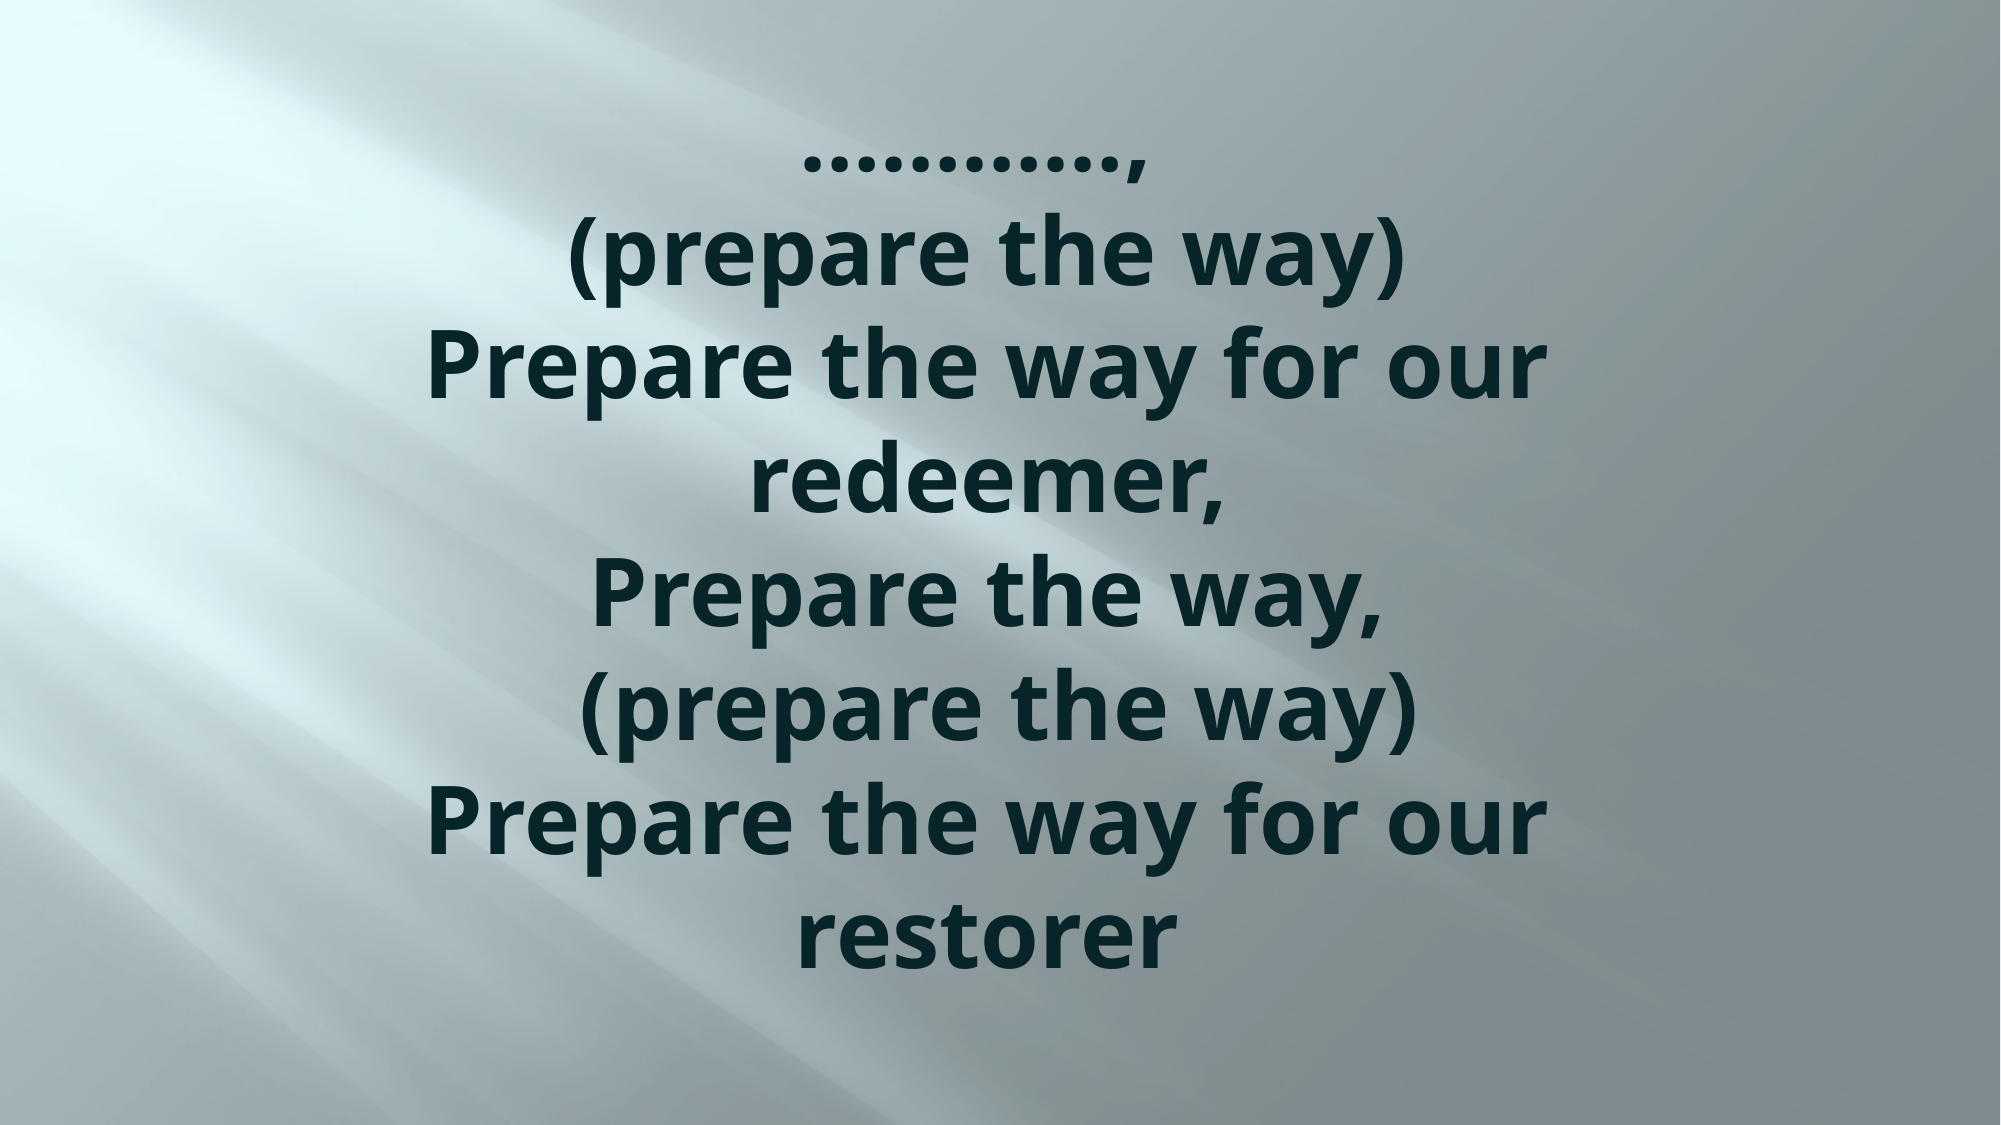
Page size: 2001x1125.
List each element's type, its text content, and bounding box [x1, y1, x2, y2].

title …………, (prepare the way) Prepare the way for our redeemer, Prepare the way, (prepare the way) Prepare the way for our restorer [312, 75, 1663, 988]
